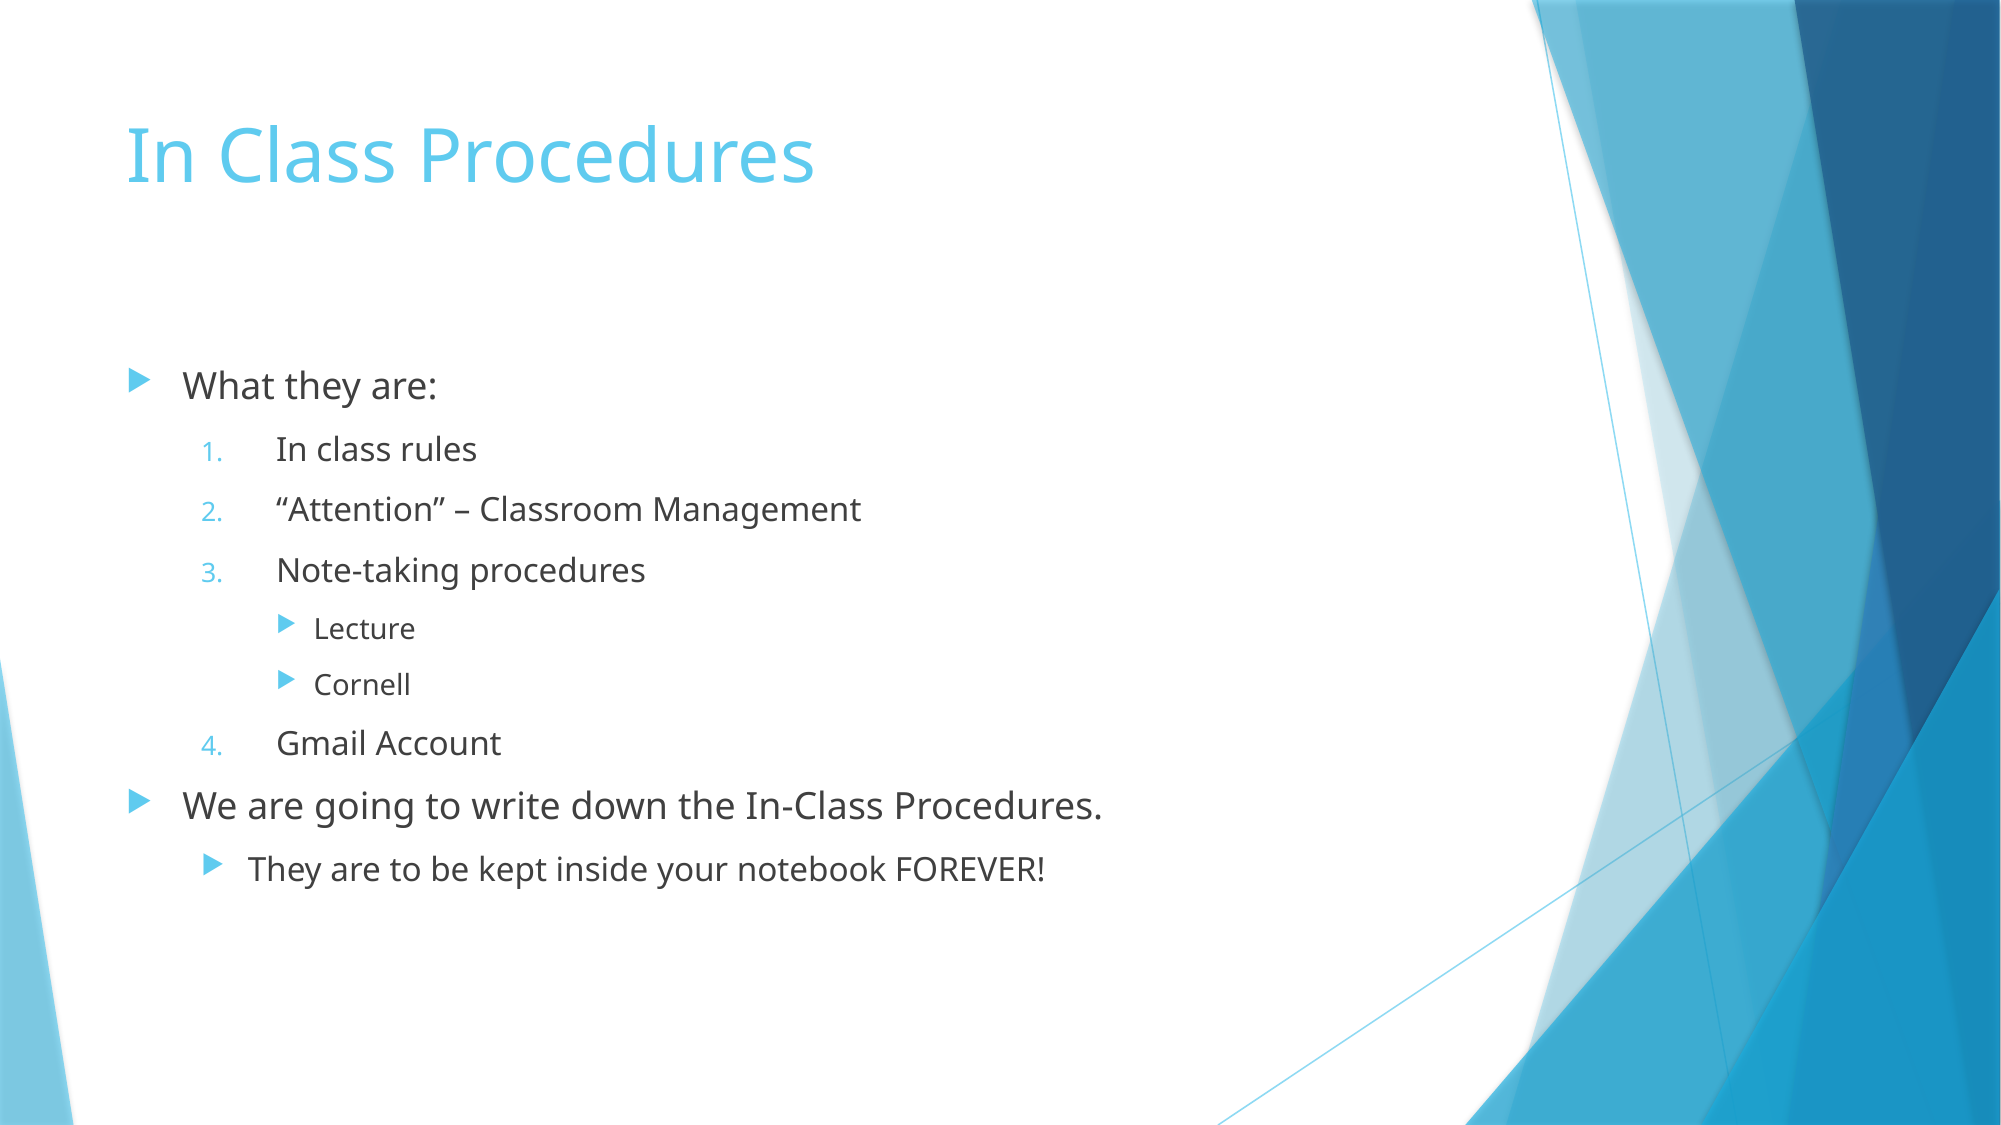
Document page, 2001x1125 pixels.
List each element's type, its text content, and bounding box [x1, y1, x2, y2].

title In Class Procedures [111, 99, 1522, 317]
list What they are: In class rules “Attention” – Classroom Management Note-taking procedures Lecture Cornell Gmail Account We are going to write down the In-Class Procedures. They are to be kept inside your notebook FOREVER! [111, 354, 1522, 992]
